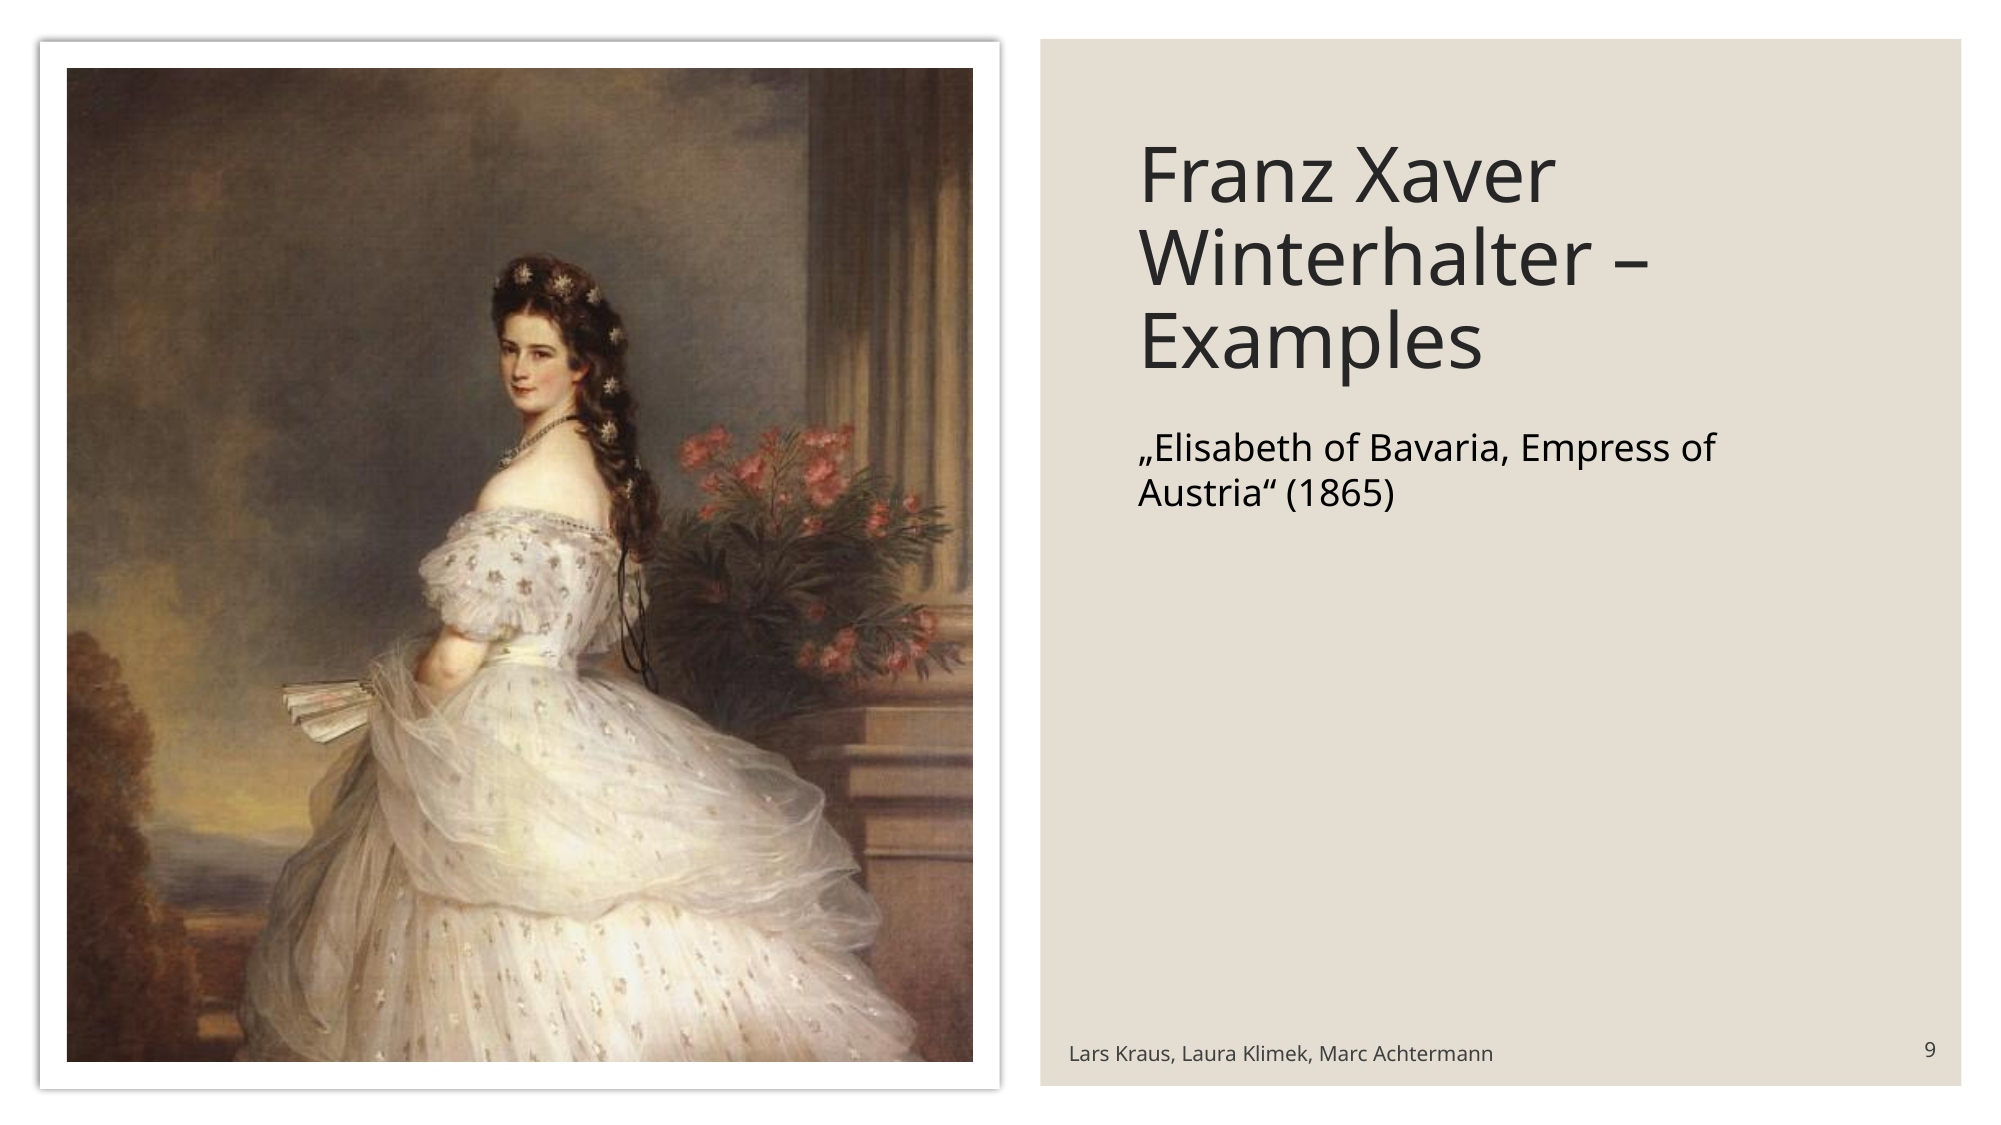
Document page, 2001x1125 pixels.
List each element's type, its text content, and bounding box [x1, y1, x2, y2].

text_box [39, 41, 1000, 1089]
footer Lars Kraus, Laura Klimek, Marc Achtermann [1053, 1027, 1834, 1073]
text_box [0, 0, 1041, 1125]
list „Elisabeth of Bavaria, Empress of Austria“ (1865) [1123, 416, 1878, 1007]
picture [66, 68, 973, 1062]
title Franz Xaver Winterhalter – Examples [1123, 119, 1878, 402]
slide_number 9 [1861, 1027, 1952, 1073]
